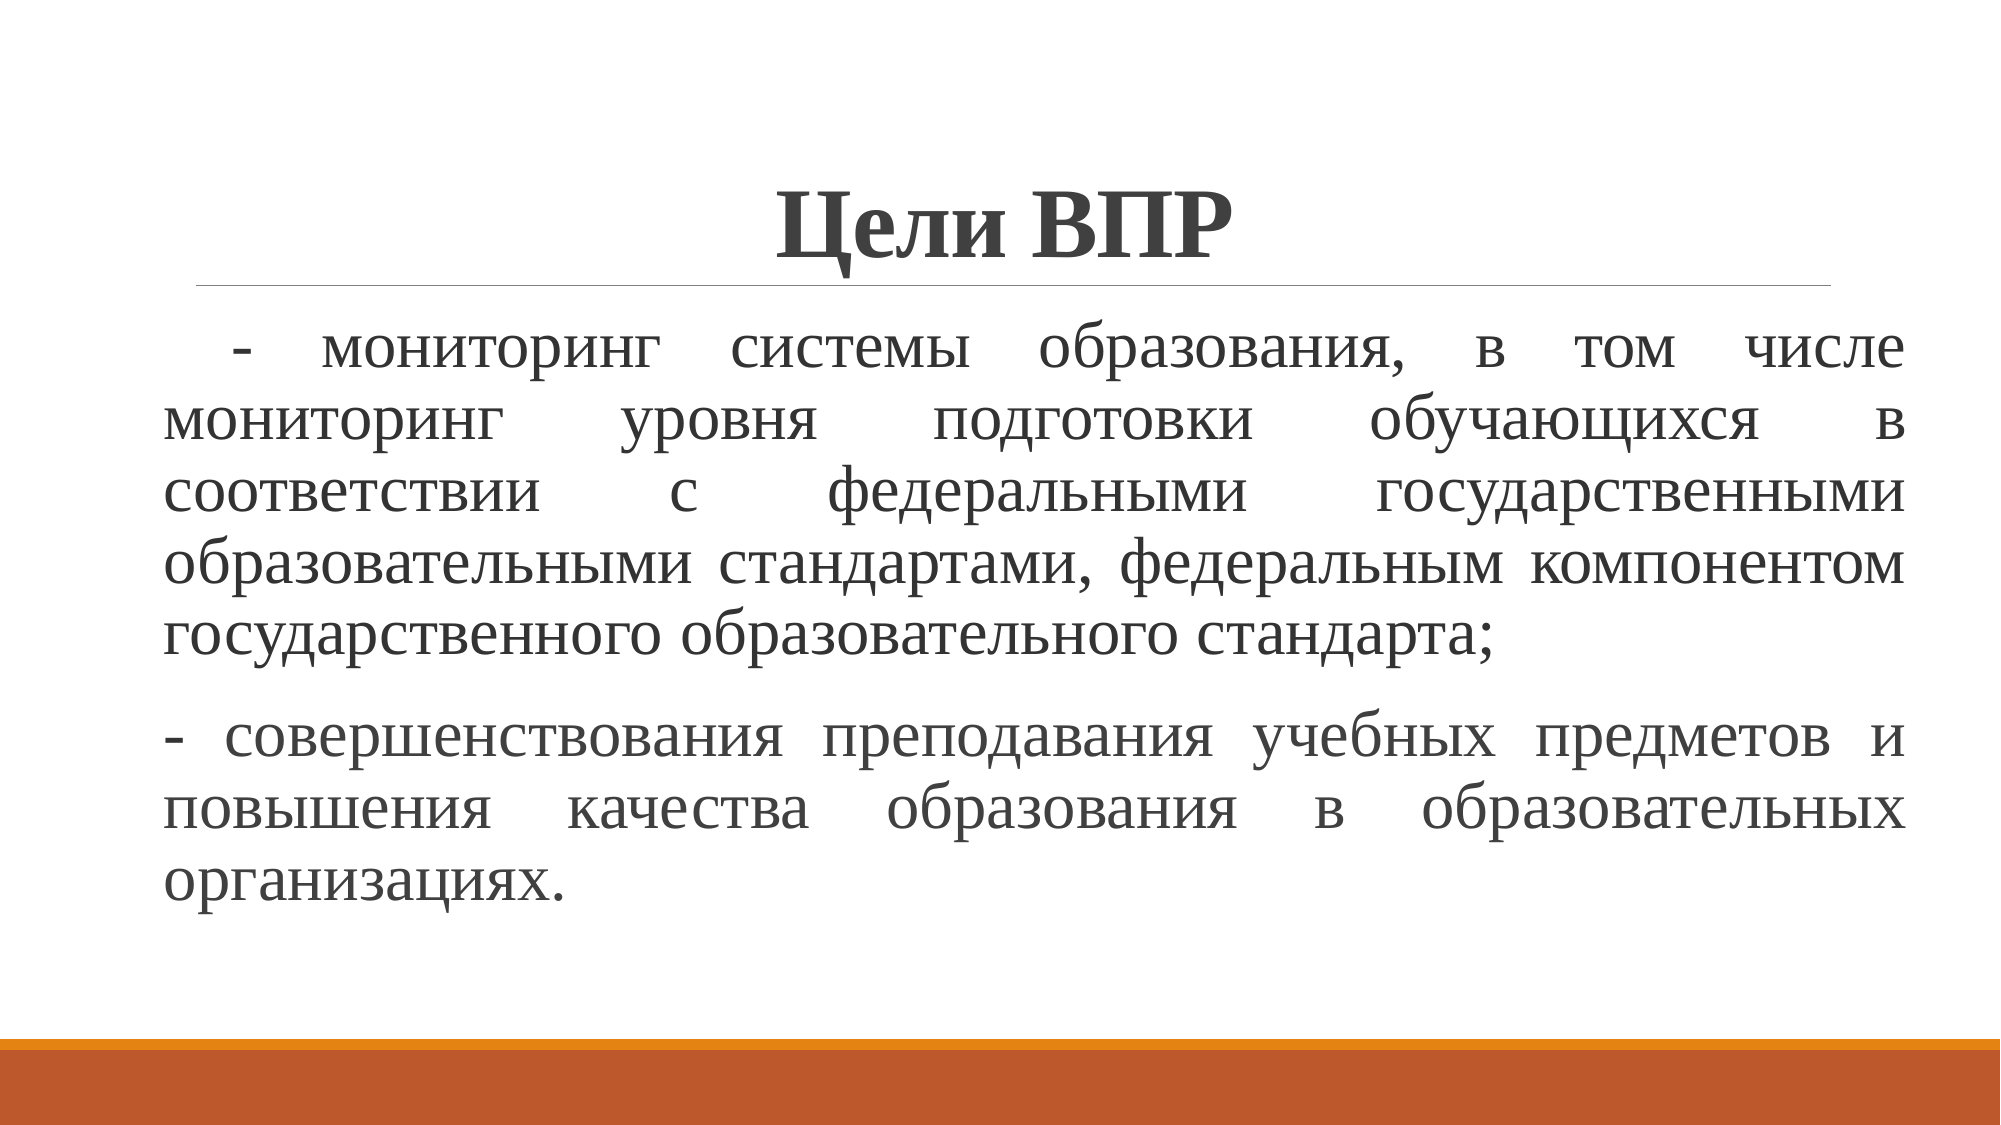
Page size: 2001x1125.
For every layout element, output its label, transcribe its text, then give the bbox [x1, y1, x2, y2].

list - мониторинг системы образования, в том числе мониторинг уровня подготовки обучающихся в соответствии с федеральными государственными образовательными стандартами, федеральным компонентом государственного образовательного стандарта; - совершенствования преподавания учебных предметов и повышения качества образования в образовательных организациях. [163, 302, 1909, 1037]
title Цели ВПР [180, 47, 1830, 285]
